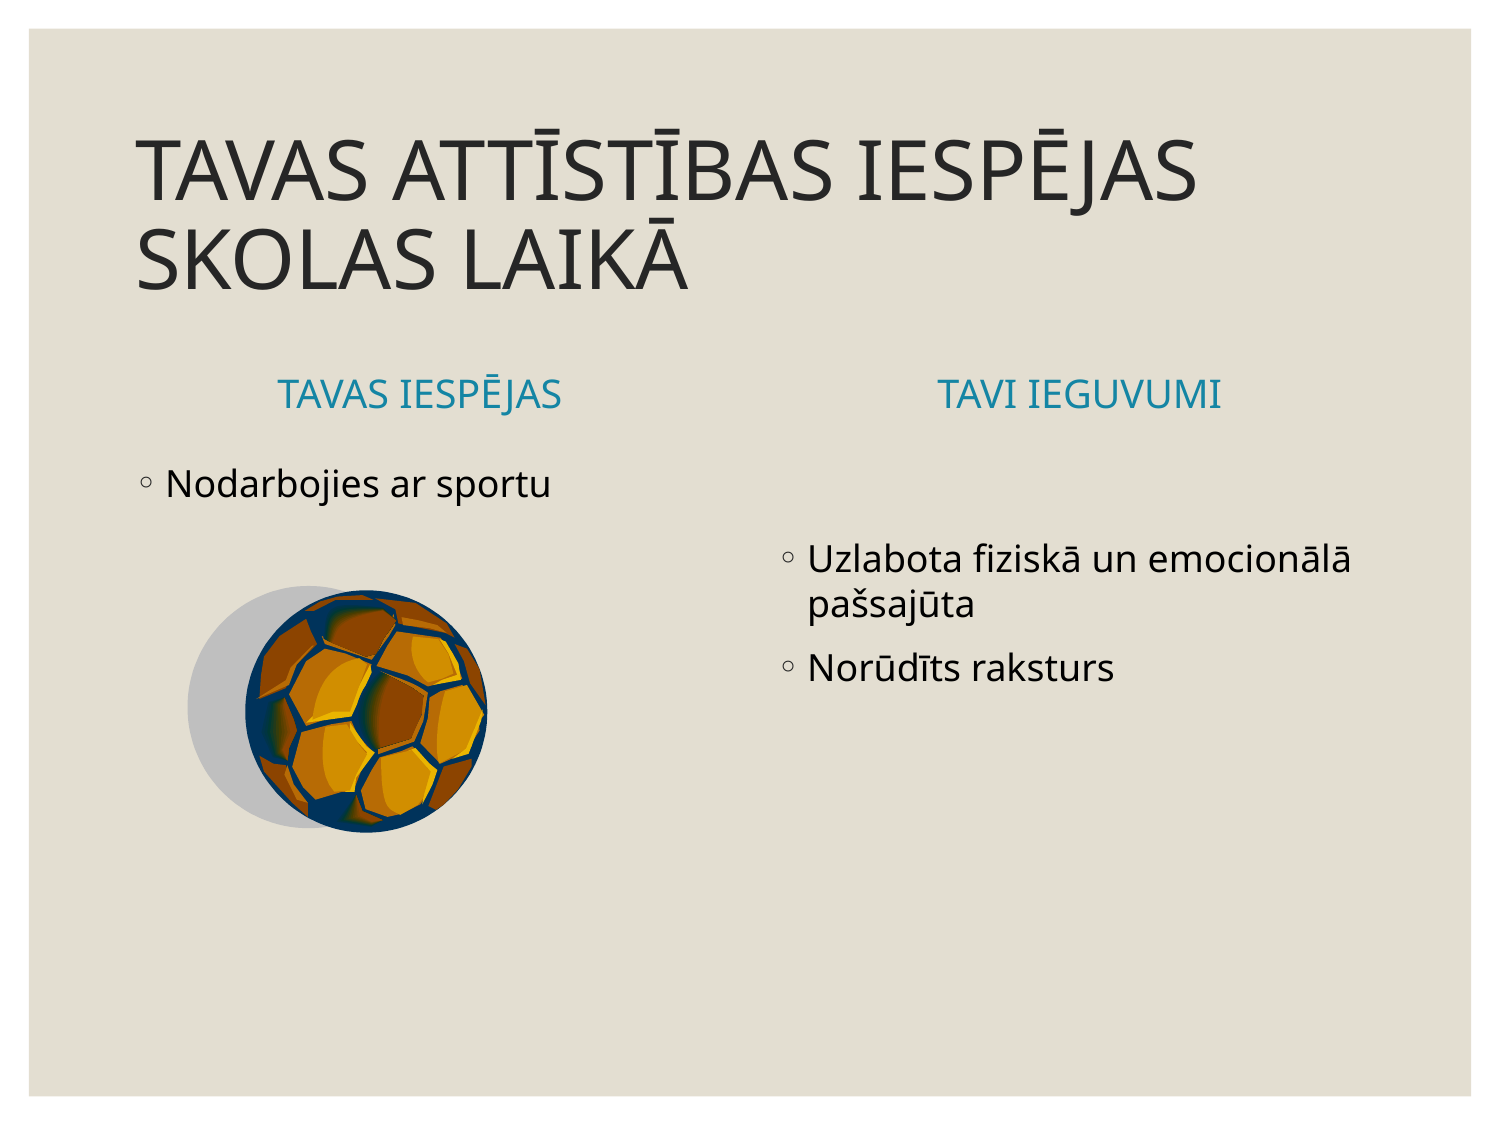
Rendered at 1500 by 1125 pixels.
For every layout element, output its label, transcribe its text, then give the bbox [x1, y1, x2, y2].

list Uzlabota fiziskā un emocionālā pašsajūta Norūdīts raksturs [761, 527, 1425, 1005]
list Nodarbojies ar sportu [120, 452, 720, 978]
picture [187, 585, 488, 833]
list TAVI IEGUVUMI [780, 340, 1380, 446]
title TAVAS ATTĪSTĪBAS IESPĒJAS SKOLAS LAIKĀ [120, 105, 1380, 331]
list TAVAS IESPĒJAS [120, 340, 720, 446]
